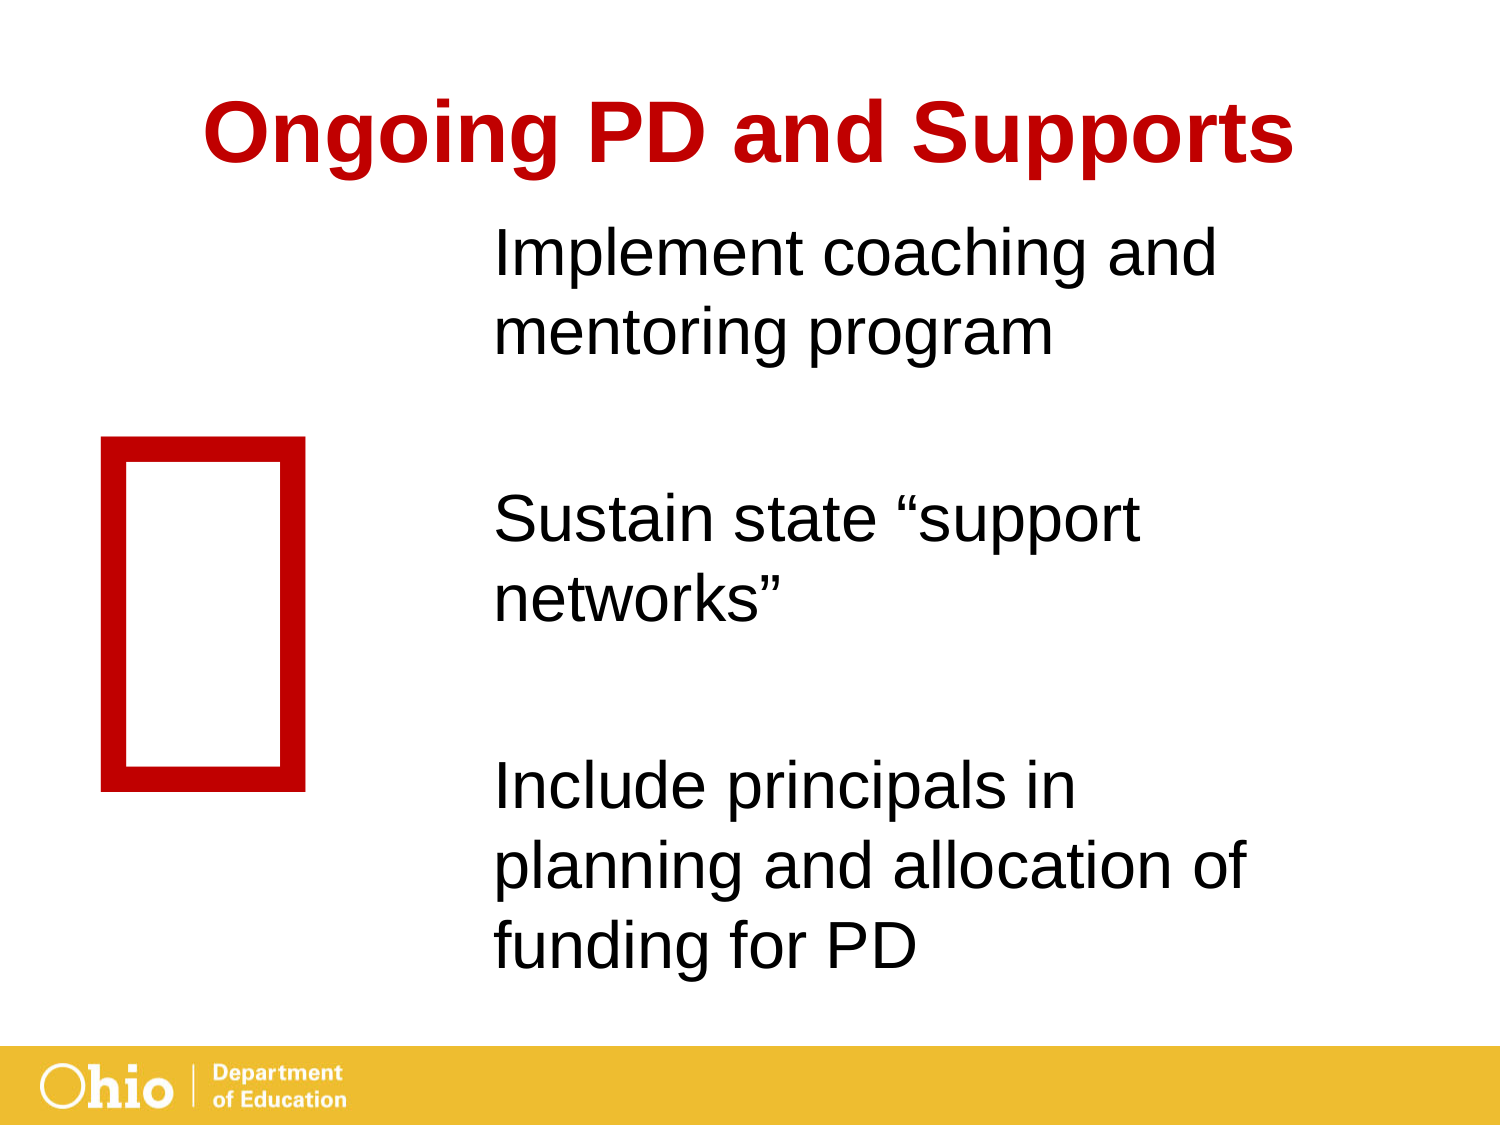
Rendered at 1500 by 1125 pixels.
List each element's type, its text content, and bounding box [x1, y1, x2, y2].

picture [0, 1046, 1500, 1125]
text_box  [54, 294, 437, 891]
title Ongoing PD and Supports [75, 75, 1425, 181]
list Implement coaching and mentoring program Sustain state “support networks” Include principals in planning and allocation of funding for PD [493, 208, 1309, 1017]
